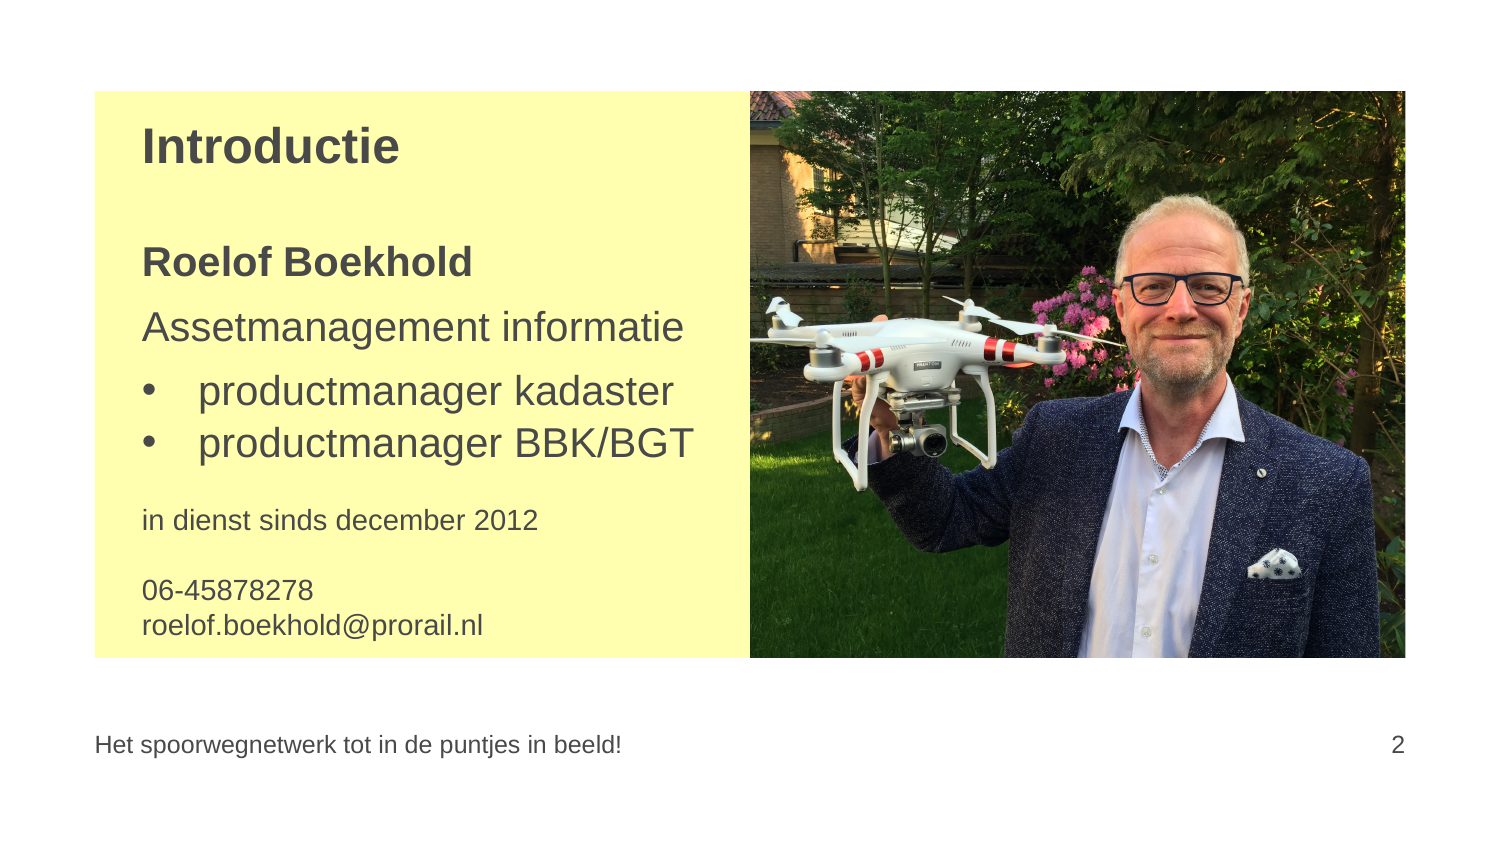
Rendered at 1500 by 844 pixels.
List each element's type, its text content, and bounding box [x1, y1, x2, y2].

list Roelof Boekhold Assetmanagement informatie productmanager kadaster productmanager BBK/BGT in dienst sinds december 2012 06-45878278 roelof.boekhold@prorail.nl [94, 232, 749, 658]
picture [749, 91, 1406, 658]
footer Het spoorwegnetwerk tot in de puntjes in beeld! [94, 728, 1306, 791]
title Introductie [94, 91, 749, 232]
